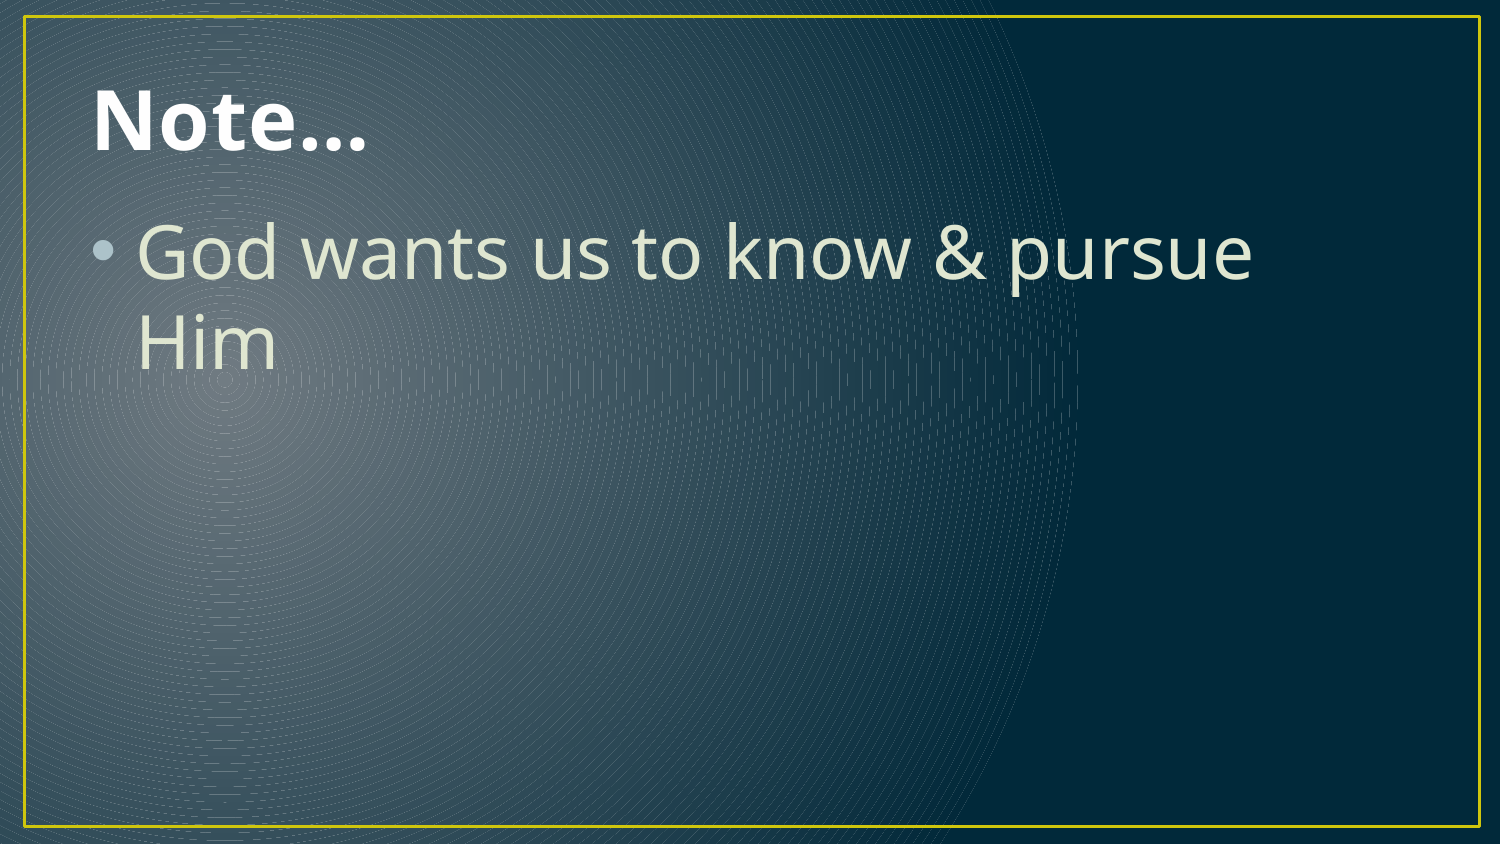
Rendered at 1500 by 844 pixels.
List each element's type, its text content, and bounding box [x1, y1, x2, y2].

list God wants us to know & pursue Him [75, 196, 1425, 754]
title Note… [75, 33, 1425, 175]
